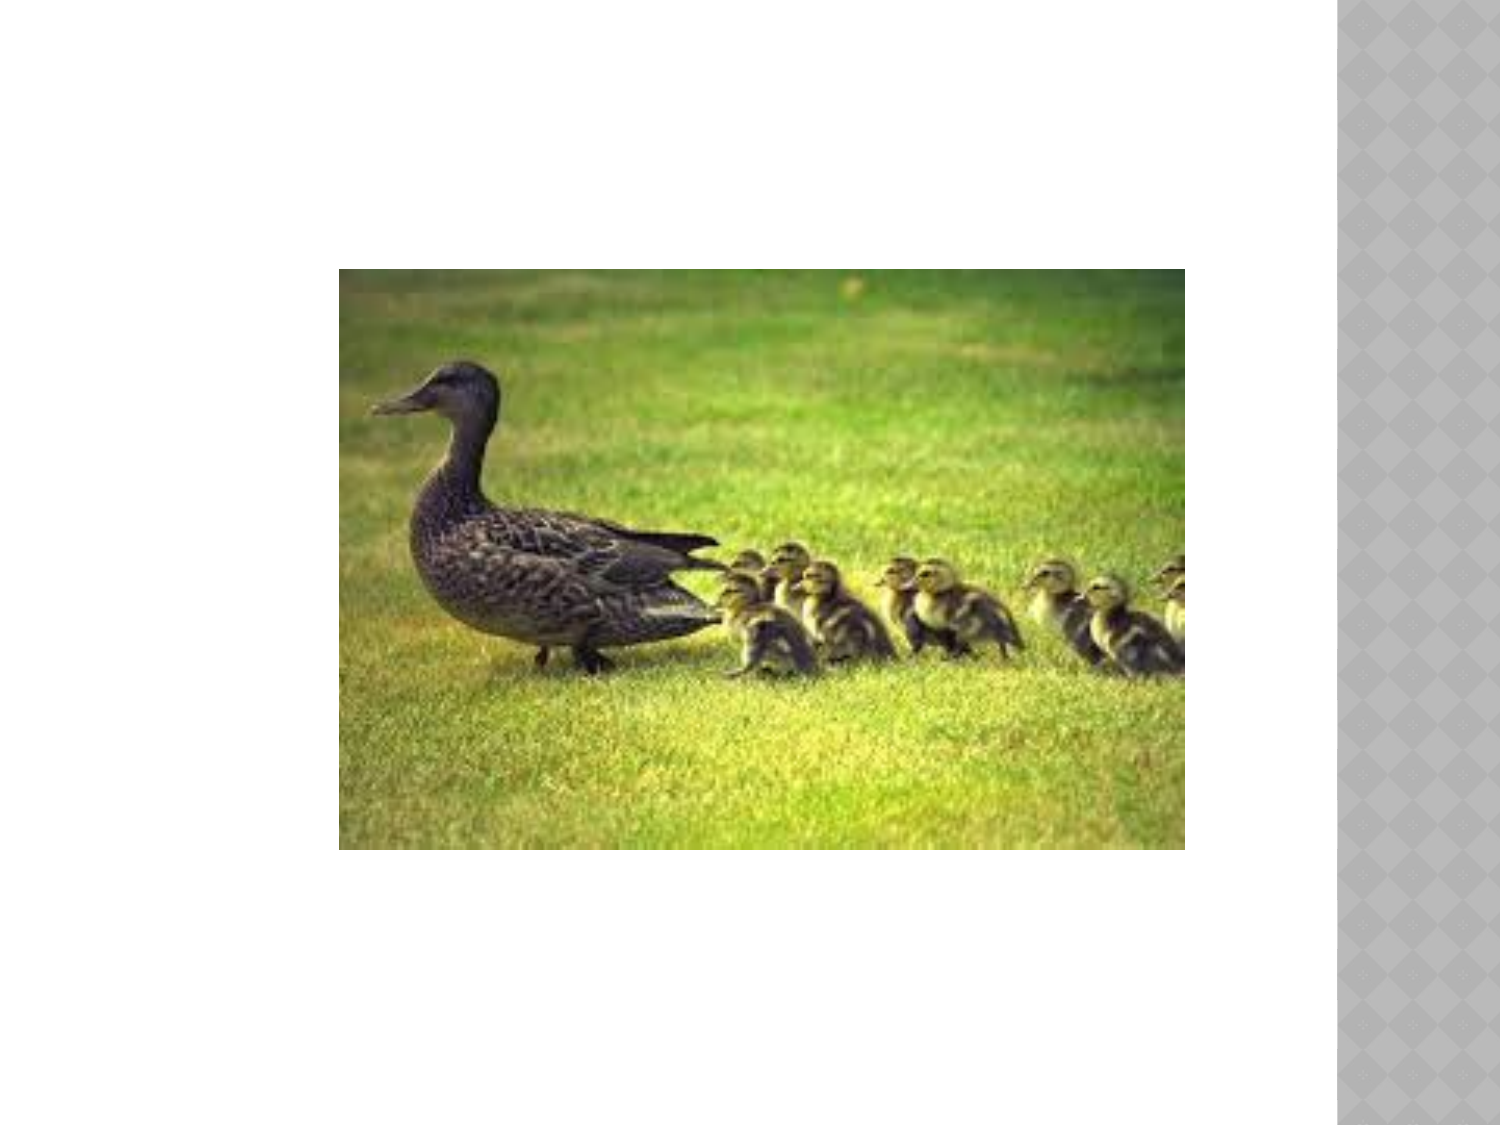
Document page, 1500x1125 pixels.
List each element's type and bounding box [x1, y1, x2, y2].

list [339, 269, 1186, 850]
